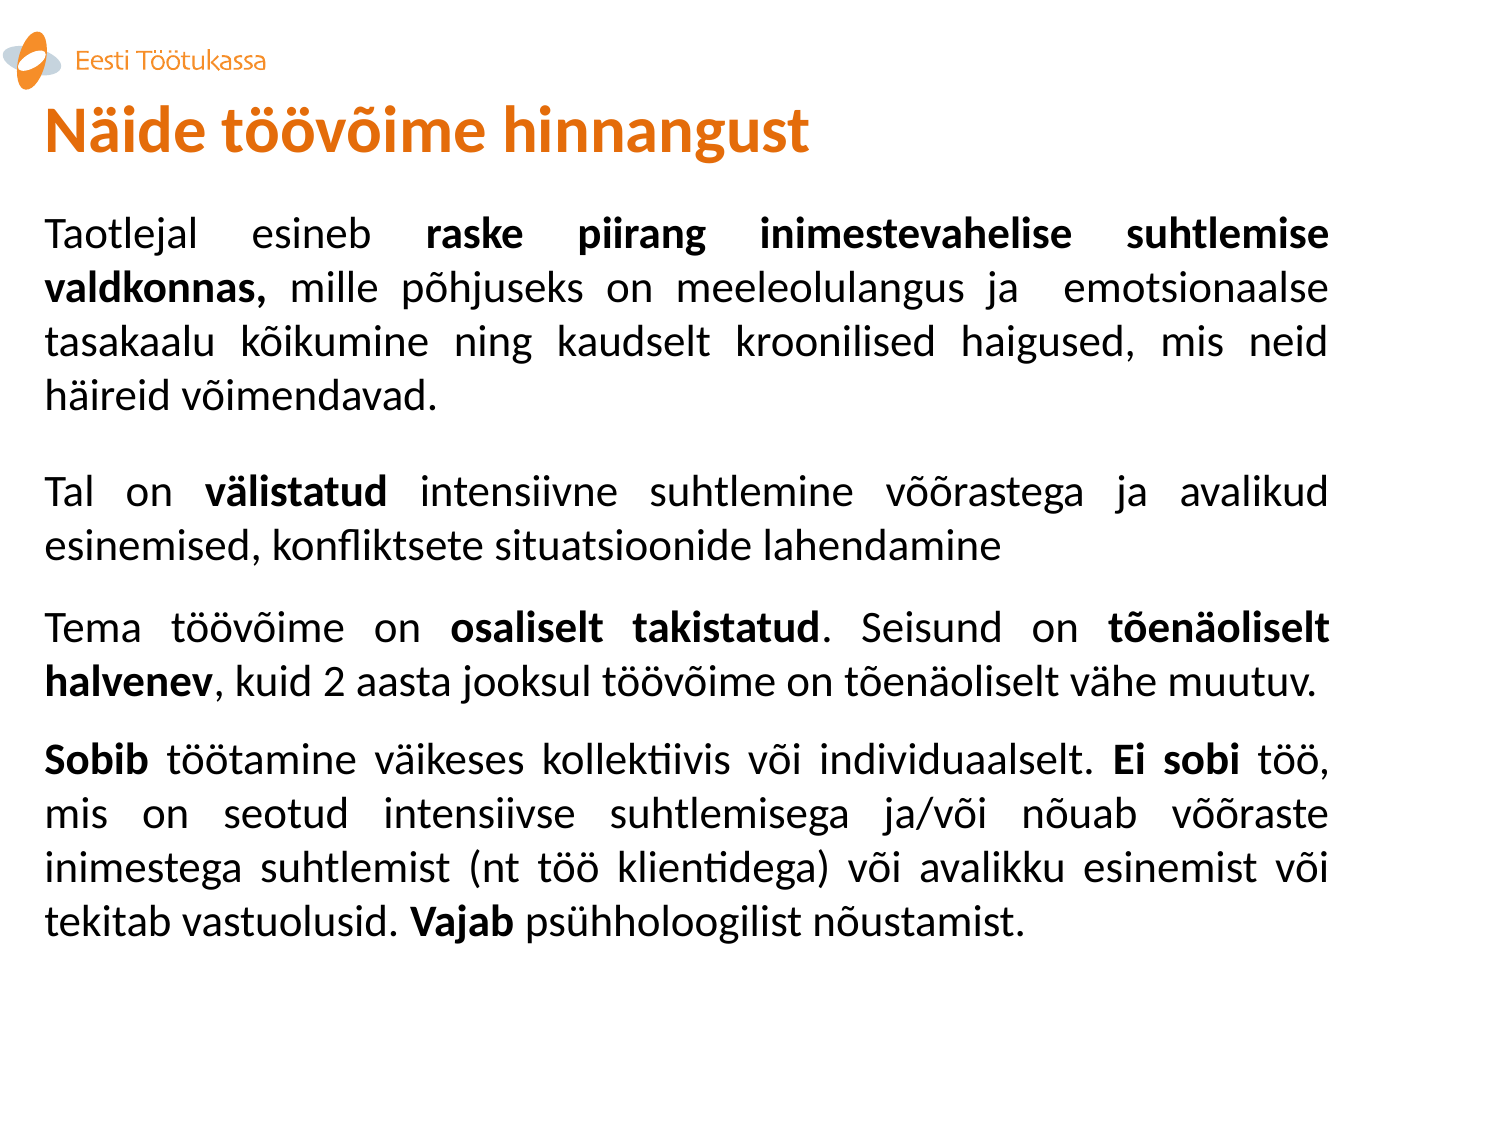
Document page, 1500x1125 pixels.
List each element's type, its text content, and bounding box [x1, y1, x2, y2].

list Taotlejal esineb raske piirang inimestevahelise suhtlemise valdkonnas, mille põhjuseks on meeleolulangus ja emotsionaalse tasakaalu kõikumine ning kaudselt kroonilised haigused, mis neid häireid võimendavad. Tal on välistatud intensiivne suhtlemine võõrastega ja avalikud esinemised, konfliktsete situatsioonide lahendamine Tema töövõime on osaliselt takistatud. Seisund on tõenäoliselt halvenev, kuid 2 aasta jooksul töövõime on tõenäoliselt vähe muutuv. Sobib töötamine väikeses kollektiivis või individuaalselt. Ei sobi töö, mis on seotud intensiivse suhtlemisega ja/või nõuab võõraste inimestega suhtlemist (nt töö klientidega) või avalikku esinemist või tekitab vastuolusid. Vajab psühholoogilist nõustamist. [29, 196, 1346, 1071]
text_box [1, 30, 266, 91]
title Näide töövõime hinnangust [29, 90, 1201, 162]
